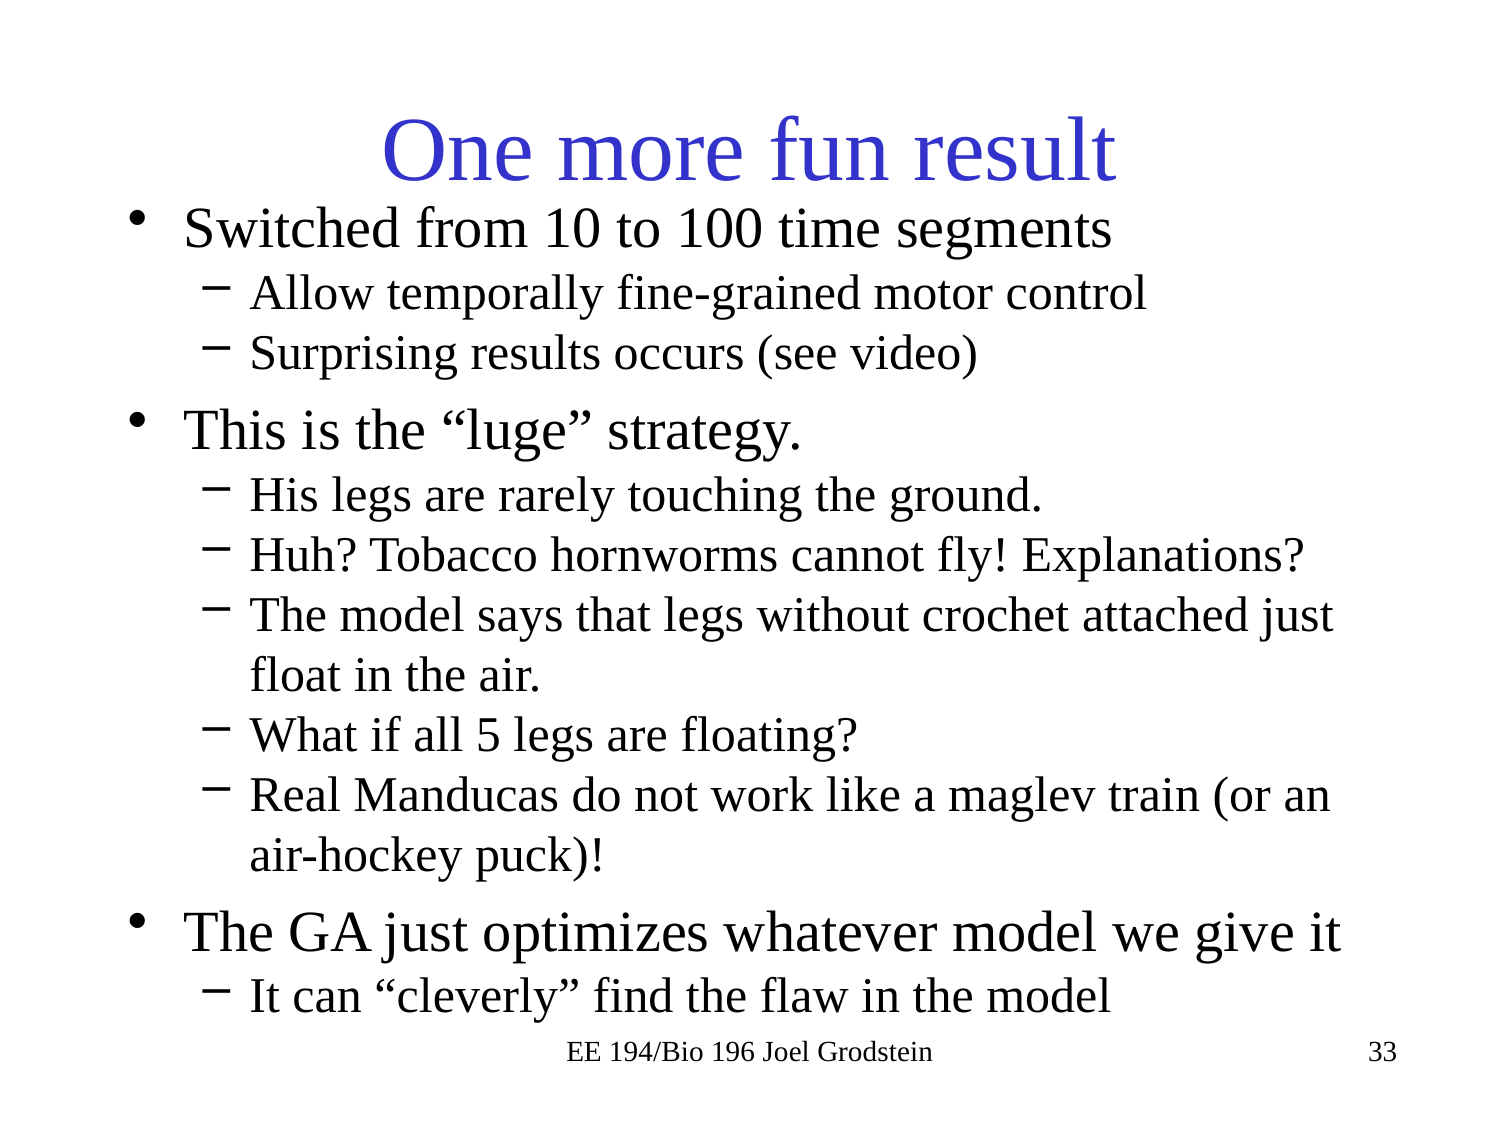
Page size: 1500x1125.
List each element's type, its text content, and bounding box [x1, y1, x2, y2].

footer EE 194/Bio 196 Joel Grodstein [512, 1024, 988, 1101]
title One more fun result [112, 50, 1388, 181]
list Switched from 10 to 100 time segments Allow temporally fine-grained motor control Surprising results occurs (see video) This is the “luge” strategy. His legs are rarely touching the ground. Huh? Tobacco hornworms cannot fly! Explanations? The model says that legs without crochet attached just float in the air. What if all 5 legs are floating? Real Manducas do not work like a maglev train (or an air-hockey puck)! The GA just optimizes whatever model we give it It can “cleverly” find the flaw in the model [112, 181, 1388, 907]
